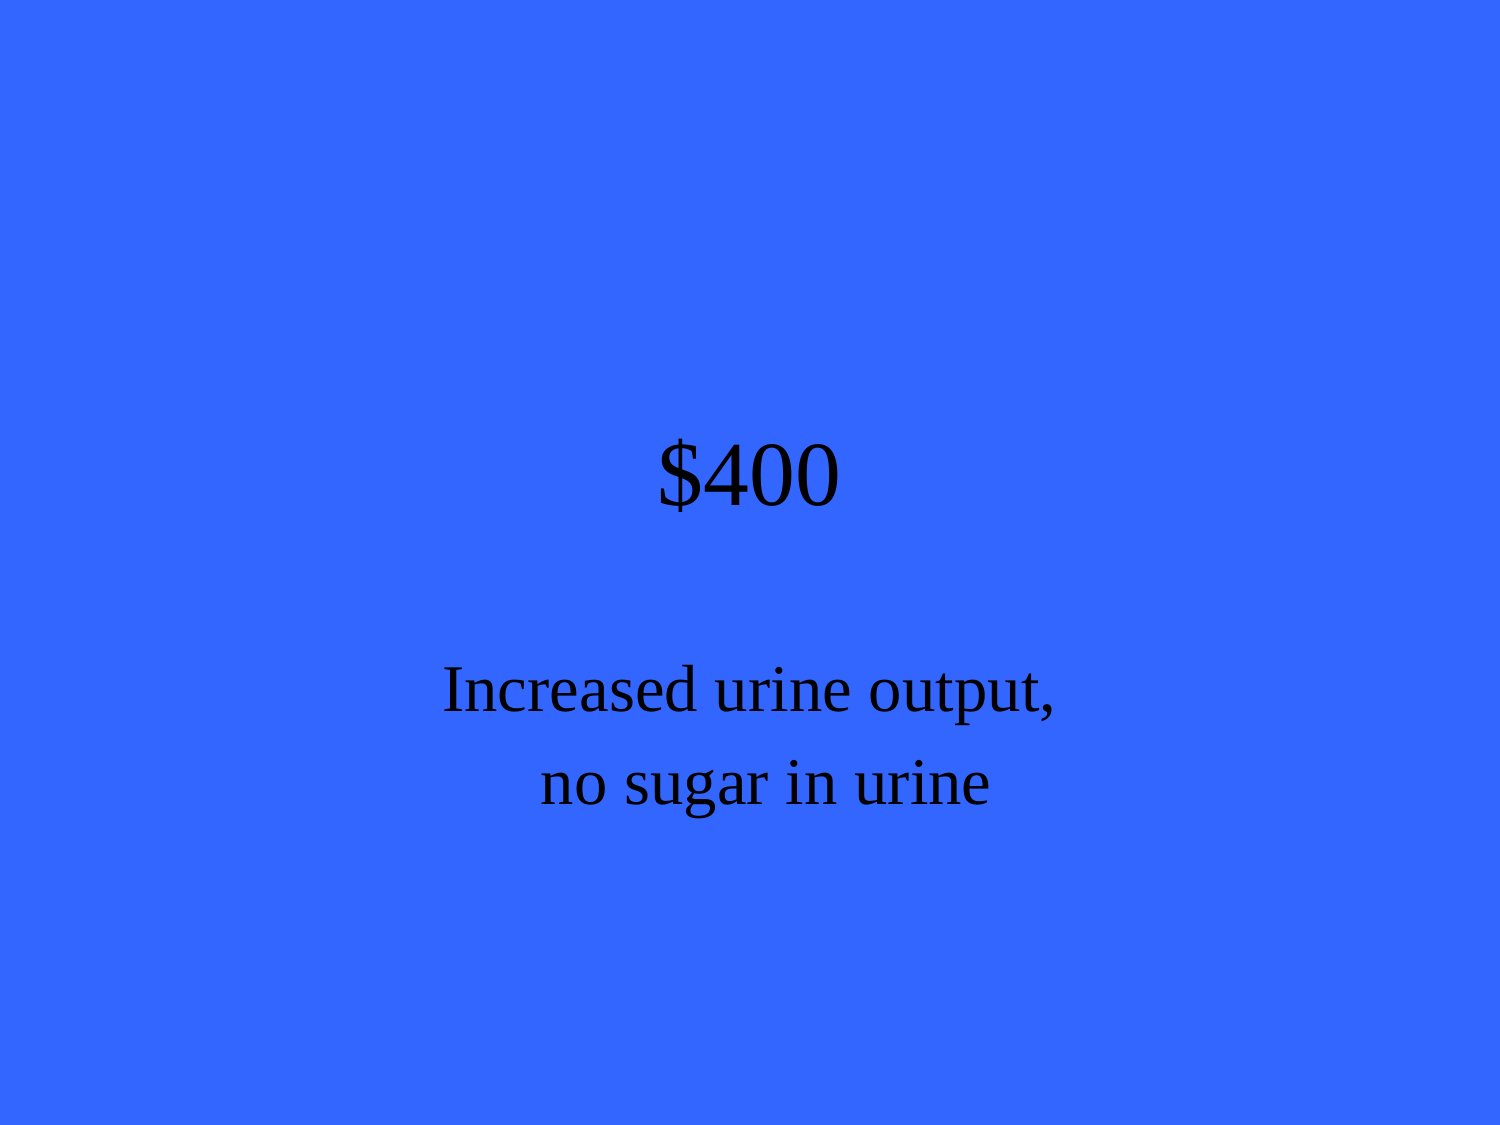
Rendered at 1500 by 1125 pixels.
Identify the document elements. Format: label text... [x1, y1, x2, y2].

subtitle Increased urine output, no sugar in urine [224, 637, 1276, 926]
title $400 [112, 374, 1388, 563]
